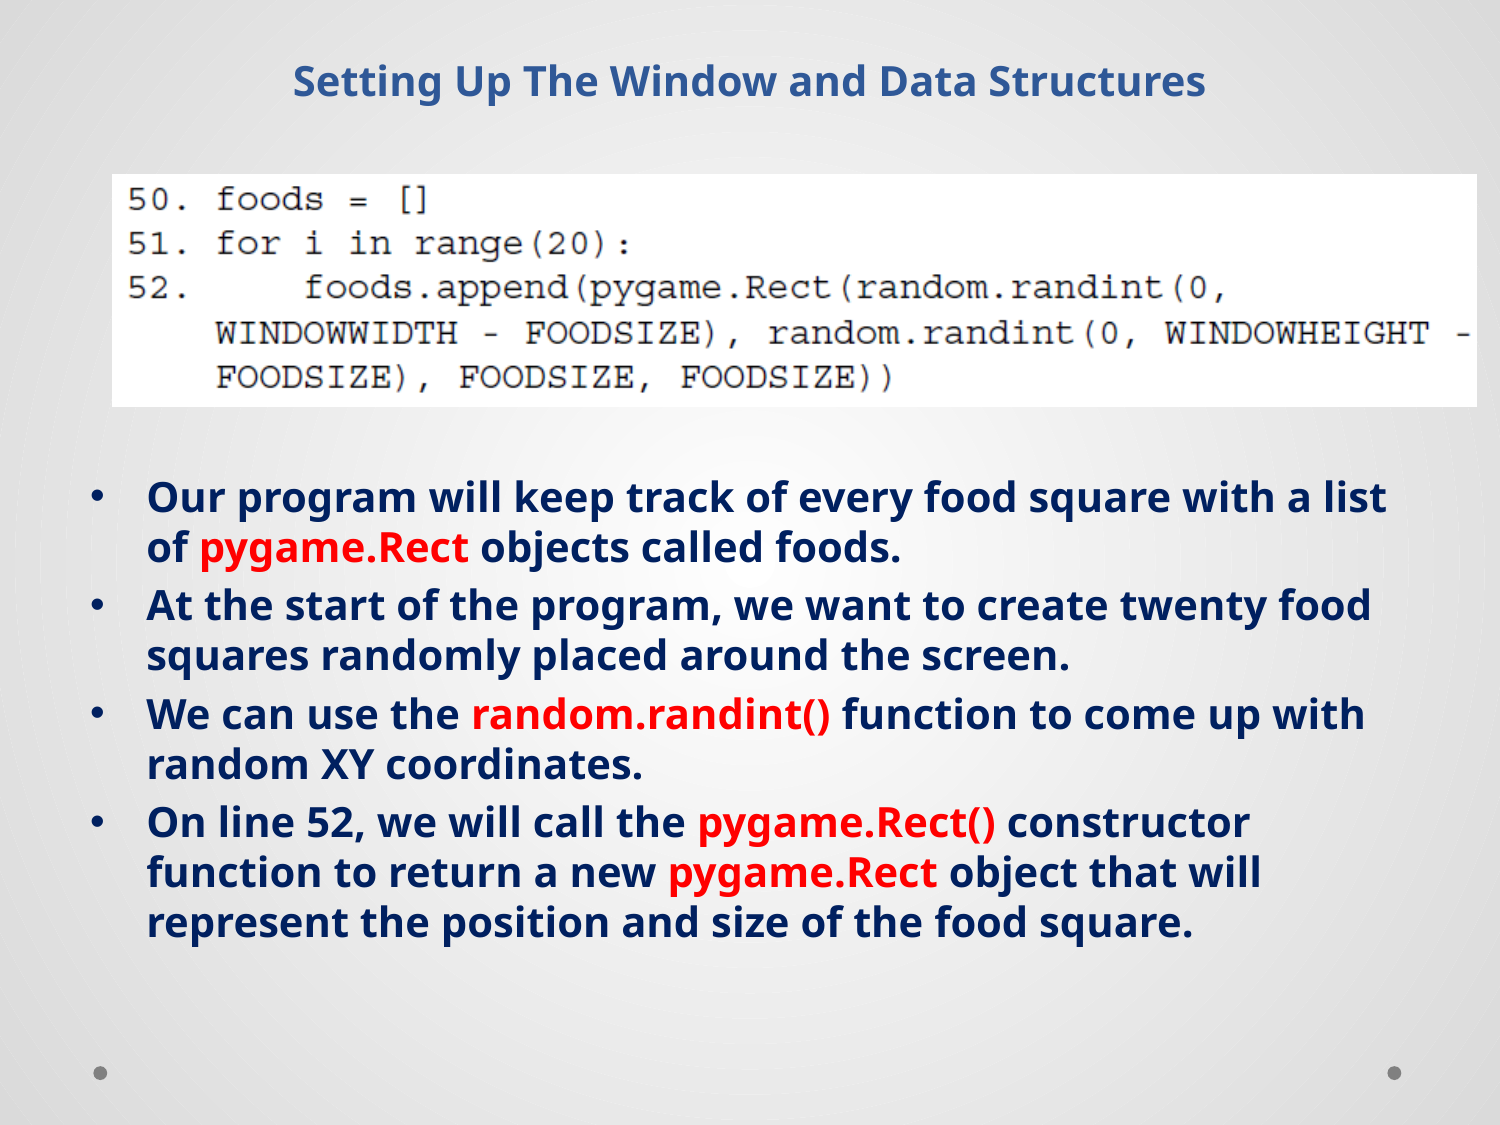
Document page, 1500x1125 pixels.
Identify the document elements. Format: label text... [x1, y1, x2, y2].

list Our program will keep track of every food square with a list of pygame.Rect objects called foods. At the start of the program, we want to create twenty food squares randomly placed around the screen. We can use the random.randint() function to come up with random XY coordinates. On line 52, we will call the pygame.Rect() constructor function to return a new pygame.Rect object that will represent the position and size of the food square. [75, 112, 1425, 1075]
title Setting Up The Window and Data Structures [75, 12, 1425, 112]
picture [112, 174, 1477, 407]
